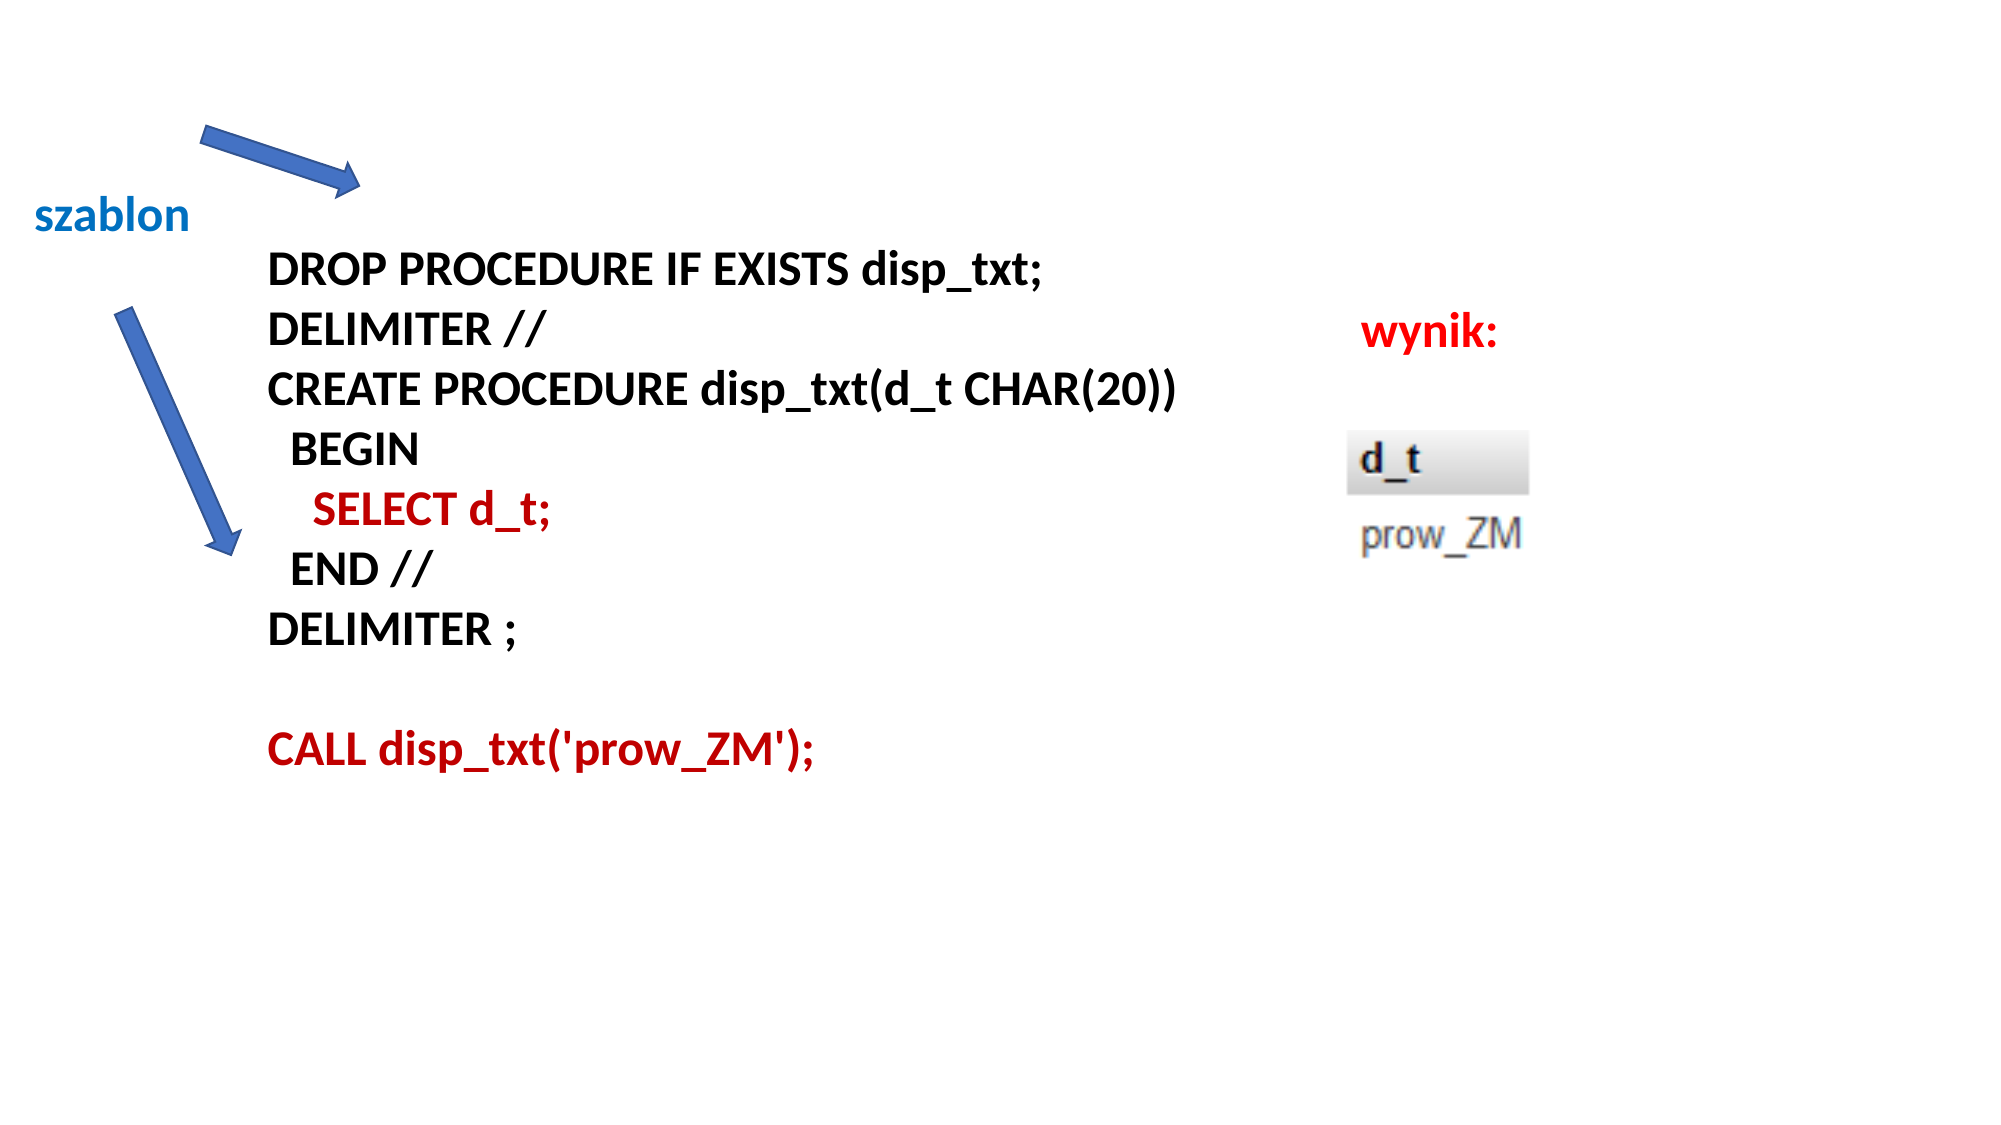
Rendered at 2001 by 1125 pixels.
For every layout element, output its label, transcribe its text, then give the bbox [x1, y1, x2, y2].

picture [1344, 430, 1549, 587]
text_box [199, 124, 361, 200]
text_box [113, 305, 243, 557]
text_box DROP PROCEDURE IF EXISTS disp_txt; DELIMITER // CREATE PROCEDURE disp_txt(d_t CHAR(20)) BEGIN SELECT d_t; END // DELIMITER ; CALL disp_txt('prow_ZM'); [252, 228, 1193, 784]
text_box wynik: [1346, 289, 1514, 365]
text_box szablon [19, 174, 206, 249]
